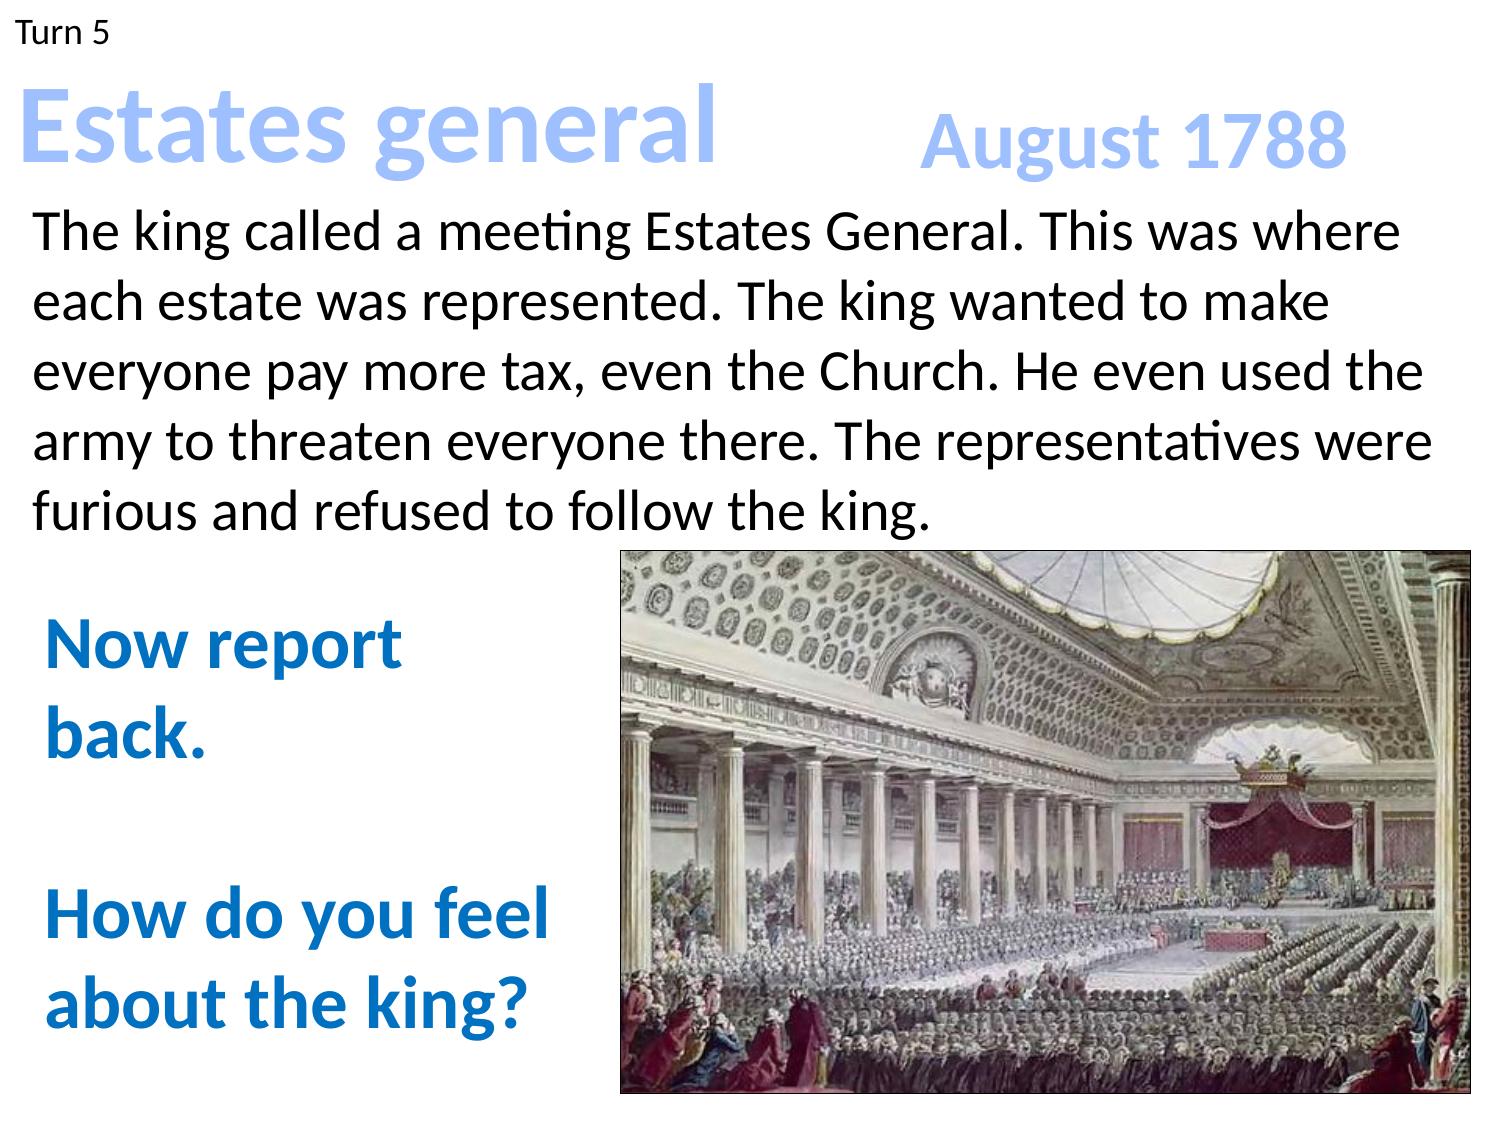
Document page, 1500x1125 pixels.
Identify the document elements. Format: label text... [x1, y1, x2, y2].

text_box August 1788 [905, 78, 1365, 194]
picture [619, 550, 1471, 1095]
text_box Turn 5 [0, 0, 349, 60]
text_box Now report back. How do you feel about the king? [29, 586, 597, 1051]
text_box Estates general [2, 42, 736, 193]
text_box The king called a meeting Estates General. This was where each estate was represented. The king wanted to make everyone pay more tax, even the Church. He even used the army to threaten everyone there. The representatives were furious and refused to follow the king. [17, 184, 1477, 550]
